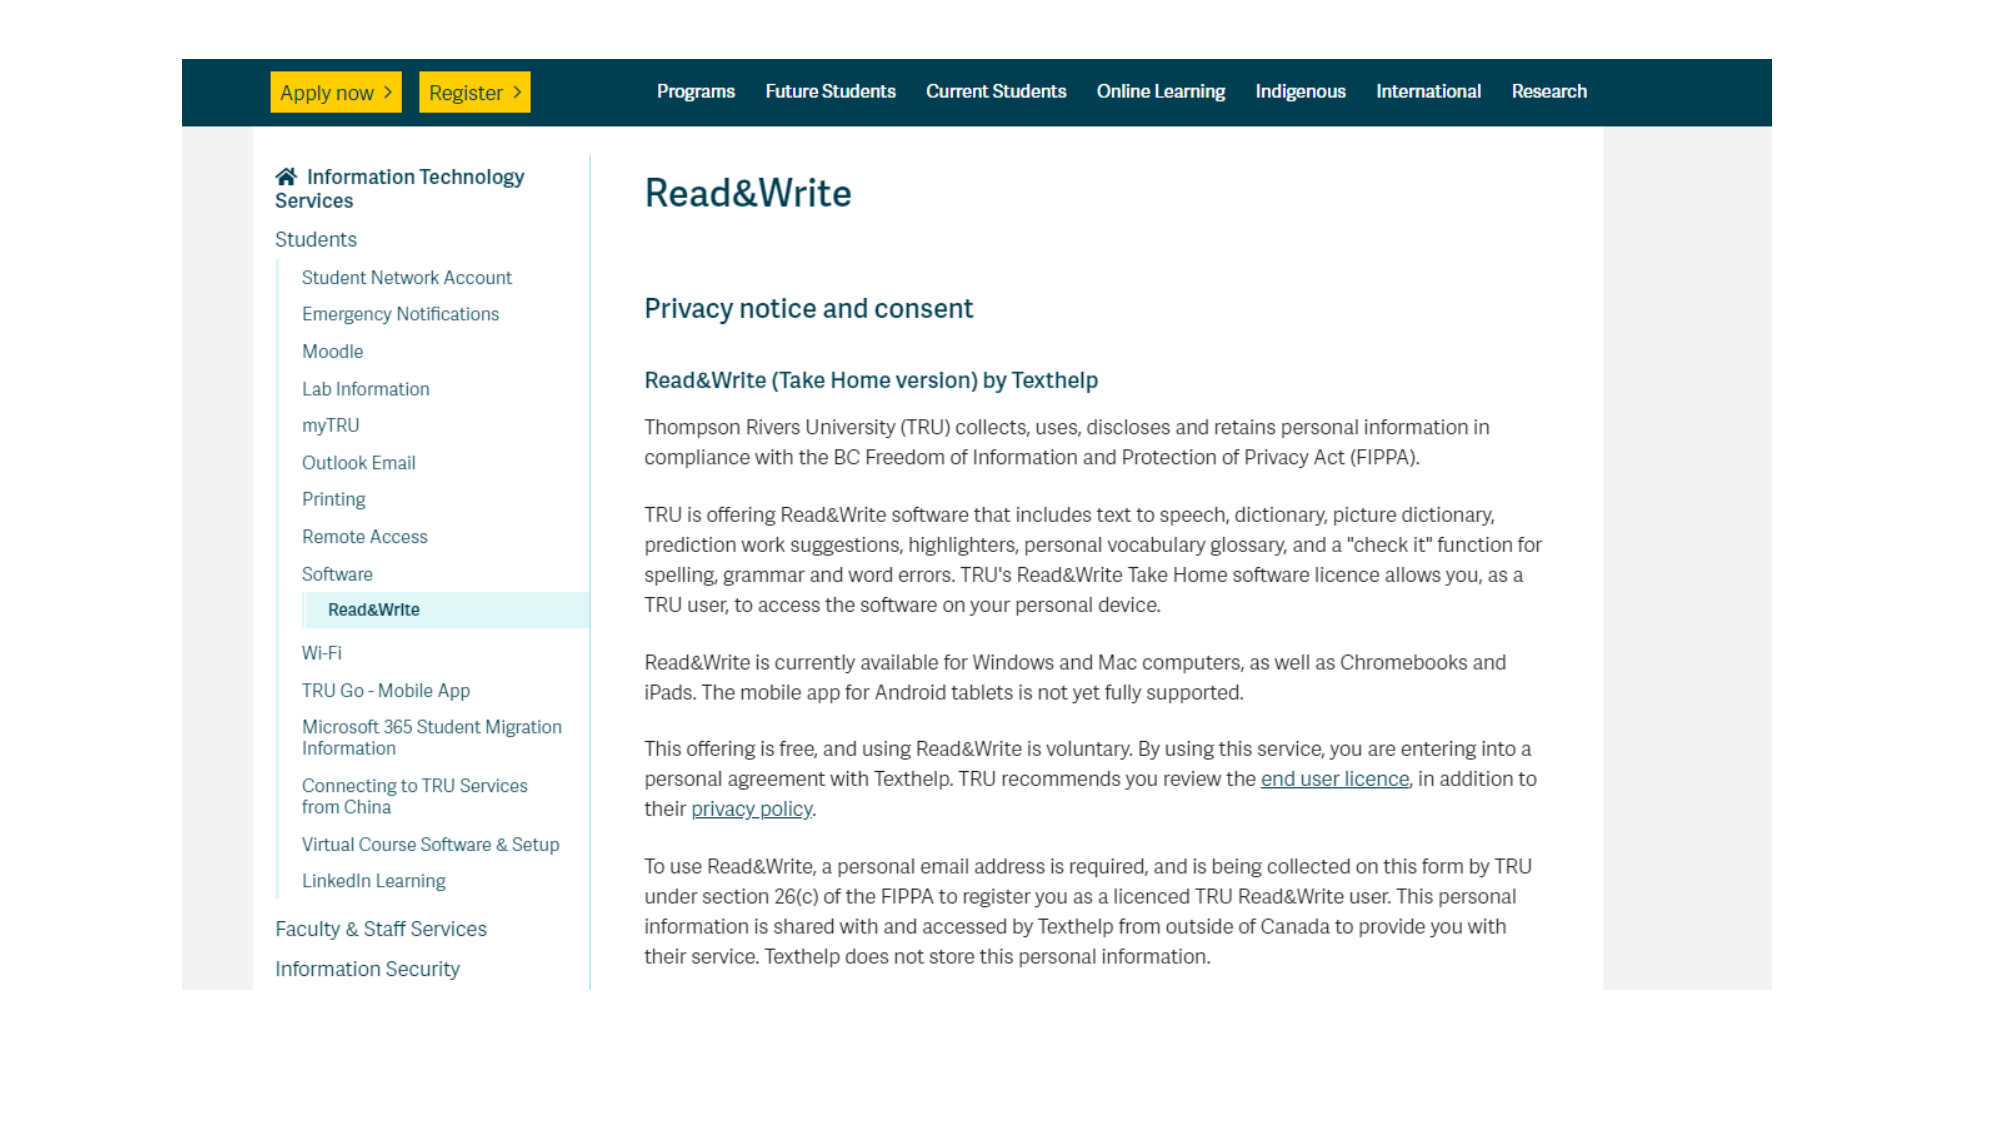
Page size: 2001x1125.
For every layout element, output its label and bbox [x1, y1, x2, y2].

picture [1257, 84, 1336, 101]
picture [766, 84, 775, 97]
picture [1339, 88, 1346, 97]
picture [823, 84, 896, 97]
picture [776, 86, 819, 97]
picture [1384, 86, 1434, 97]
picture [1098, 84, 1150, 97]
picture [420, 72, 530, 112]
picture [271, 72, 401, 112]
picture [182, 127, 1772, 990]
picture [993, 84, 1066, 97]
picture [1164, 84, 1225, 101]
picture [984, 86, 989, 97]
picture [926, 84, 981, 97]
picture [1437, 84, 1456, 97]
picture [659, 84, 735, 101]
picture [1459, 84, 1480, 97]
picture [1512, 84, 1586, 97]
picture [1155, 84, 1159, 97]
